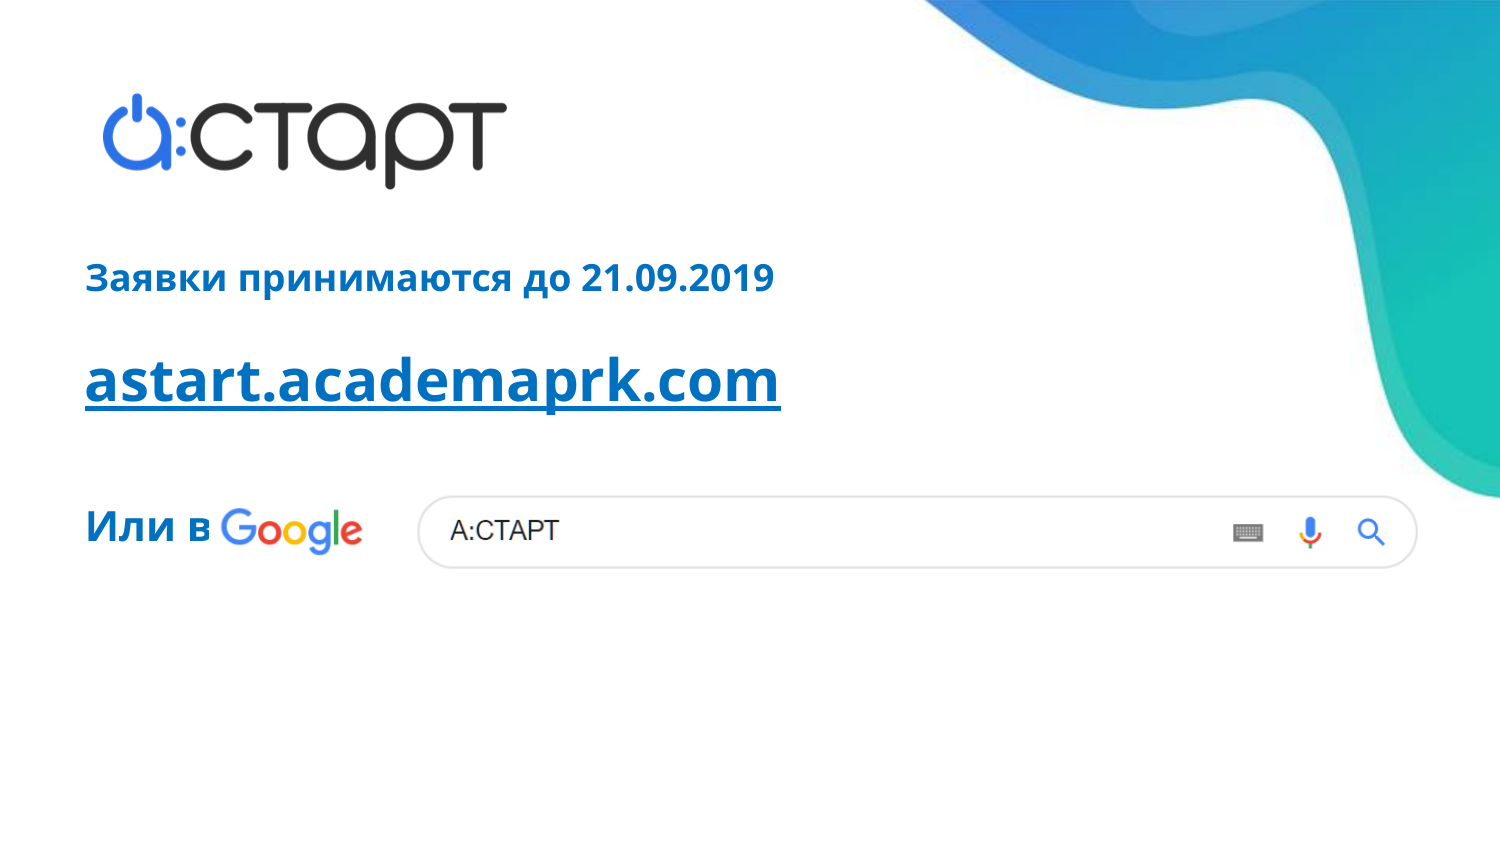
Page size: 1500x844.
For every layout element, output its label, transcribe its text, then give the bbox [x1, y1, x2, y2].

text_box Заявки принимаются до 21.09.2019 astart.academaprk.com Или в [70, 245, 1416, 317]
picture [0, 0, 1500, 844]
